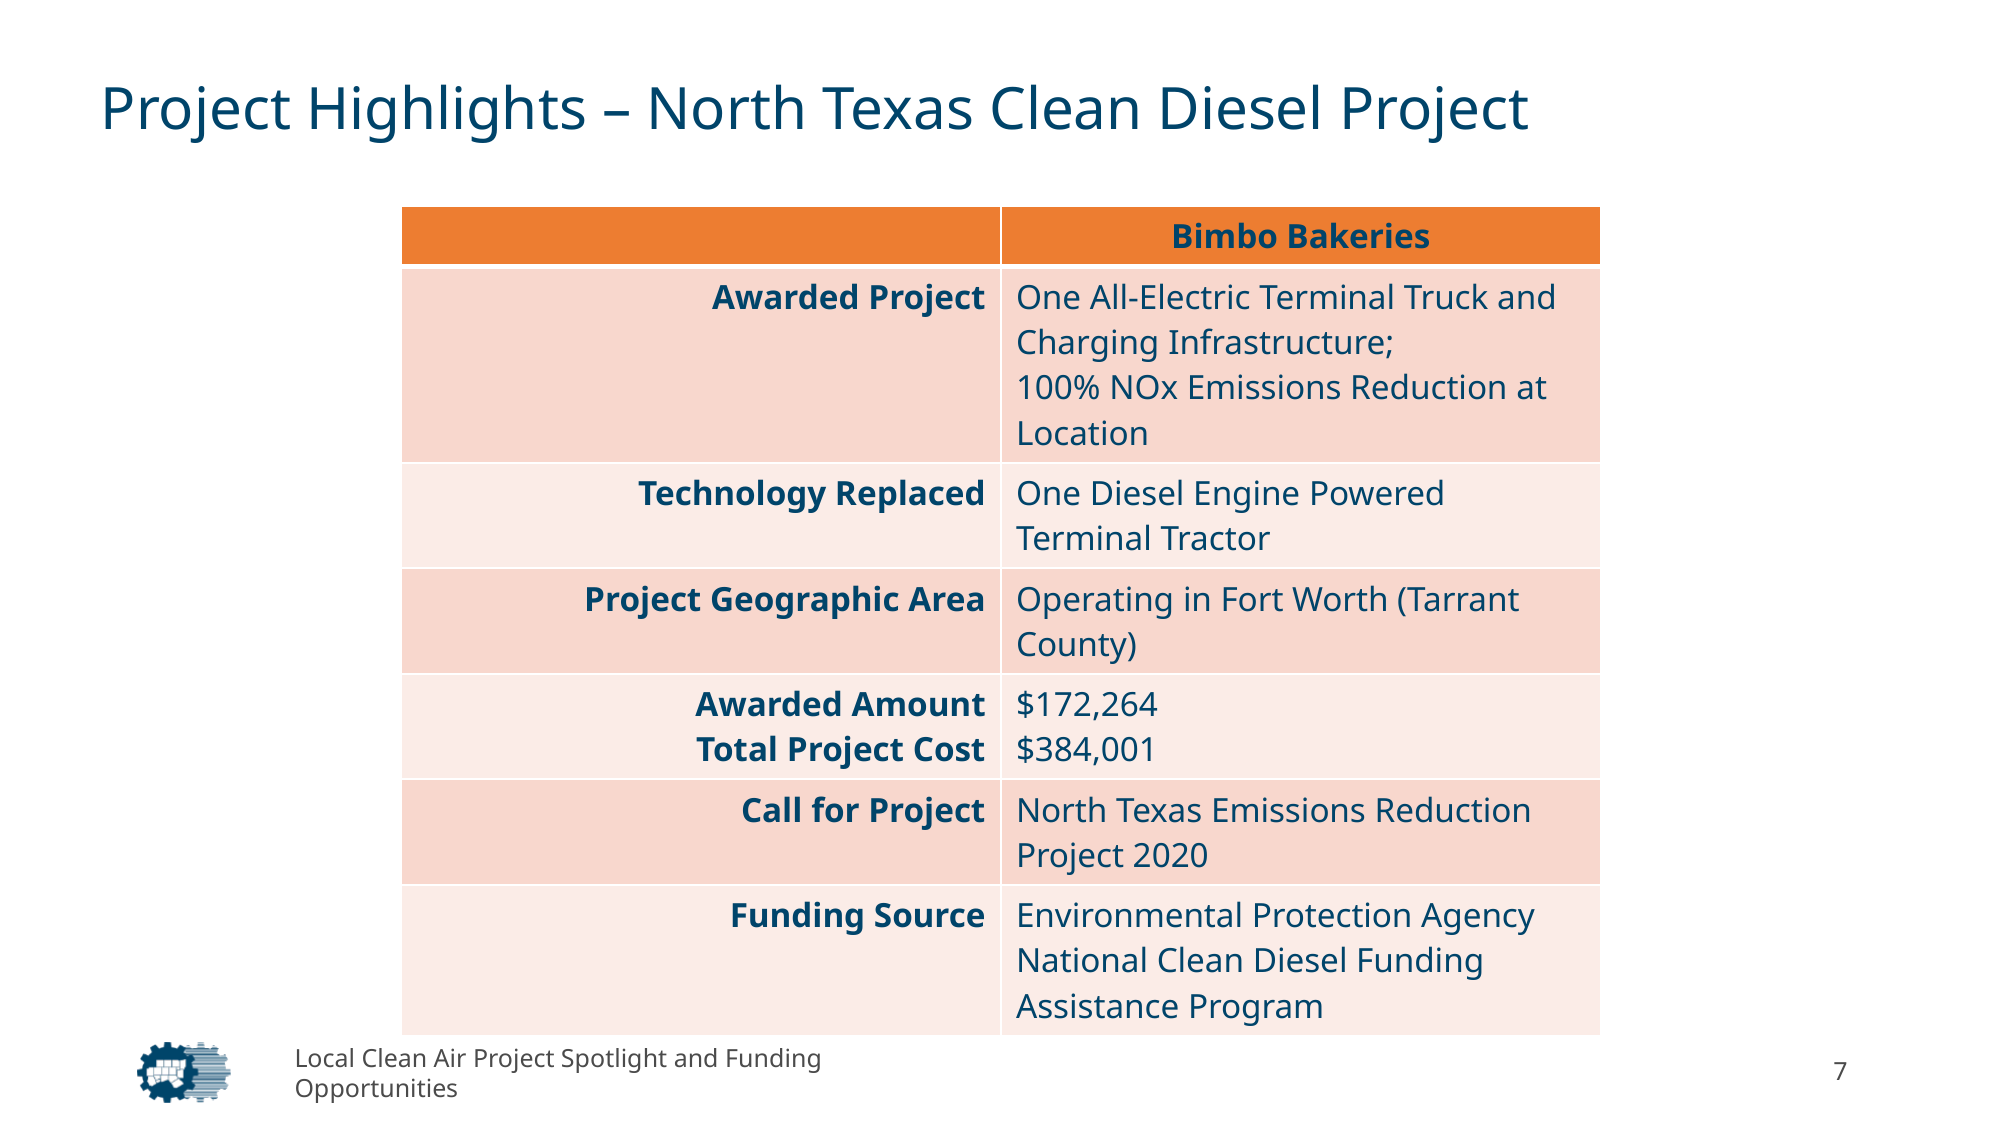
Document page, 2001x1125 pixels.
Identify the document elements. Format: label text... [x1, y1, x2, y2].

table_cell Project Geographic Area [402, 569, 1000, 673]
table_header [402, 207, 1000, 264]
table_cell One Diesel Engine Powered Terminal Tractor [1002, 464, 1600, 567]
table_cell Call for Project [402, 780, 1000, 884]
table_cell Awarded Amount Total Project Cost [402, 675, 1000, 778]
table_cell $172,264 $384,001 [1002, 675, 1600, 778]
footer Local Clean Air Project Spotlight and Funding Opportunities [279, 1042, 867, 1103]
title Project Highlights – North Texas Clean Diesel Project [85, 52, 1841, 169]
table_cell Operating in Fort Worth (Tarrant County) [1002, 569, 1600, 673]
table_cell Funding Source [402, 886, 1000, 1035]
table_cell Technology Replaced [402, 464, 1000, 567]
table_cell North Texas Emissions Reduction Project 2020 [1002, 780, 1600, 884]
table_header Bimbo Bakeries [1002, 207, 1600, 264]
picture [137, 1042, 231, 1103]
table_cell Awarded Project [402, 269, 1000, 462]
slide_number 7 [1412, 1042, 1863, 1103]
picture [137, 1059, 186, 1103]
table_cell One All-Electric Terminal Truck and Charging Infrastructure; 100% NOx Emissions Reduction at Location [1002, 269, 1600, 462]
table_cell Environmental Protection Agency National Clean Diesel Funding Assistance Program [1002, 886, 1600, 1035]
